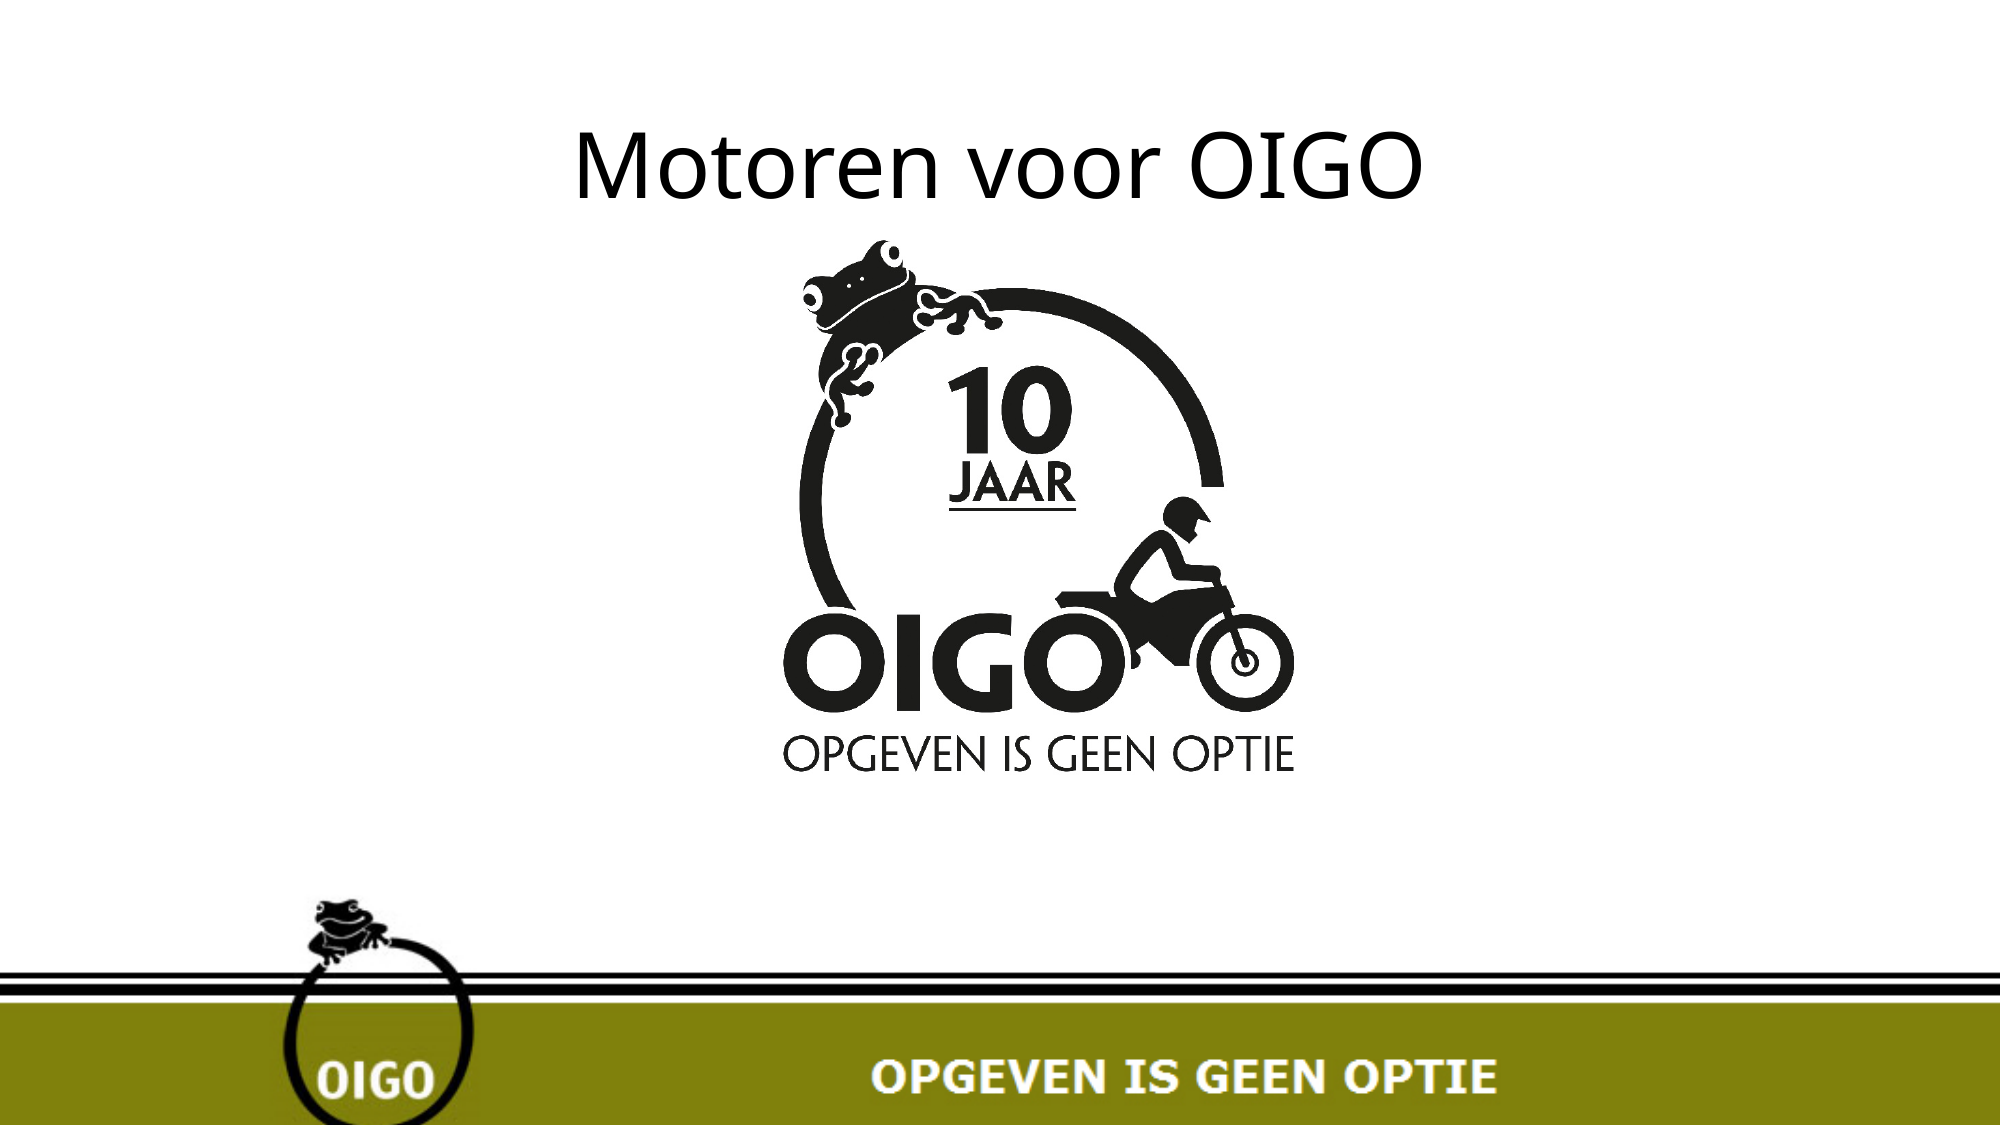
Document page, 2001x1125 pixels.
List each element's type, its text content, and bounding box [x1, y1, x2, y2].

picture [567, 201, 1457, 831]
title Motoren voor OIGO [137, 59, 1863, 278]
picture [0, 894, 2000, 1125]
